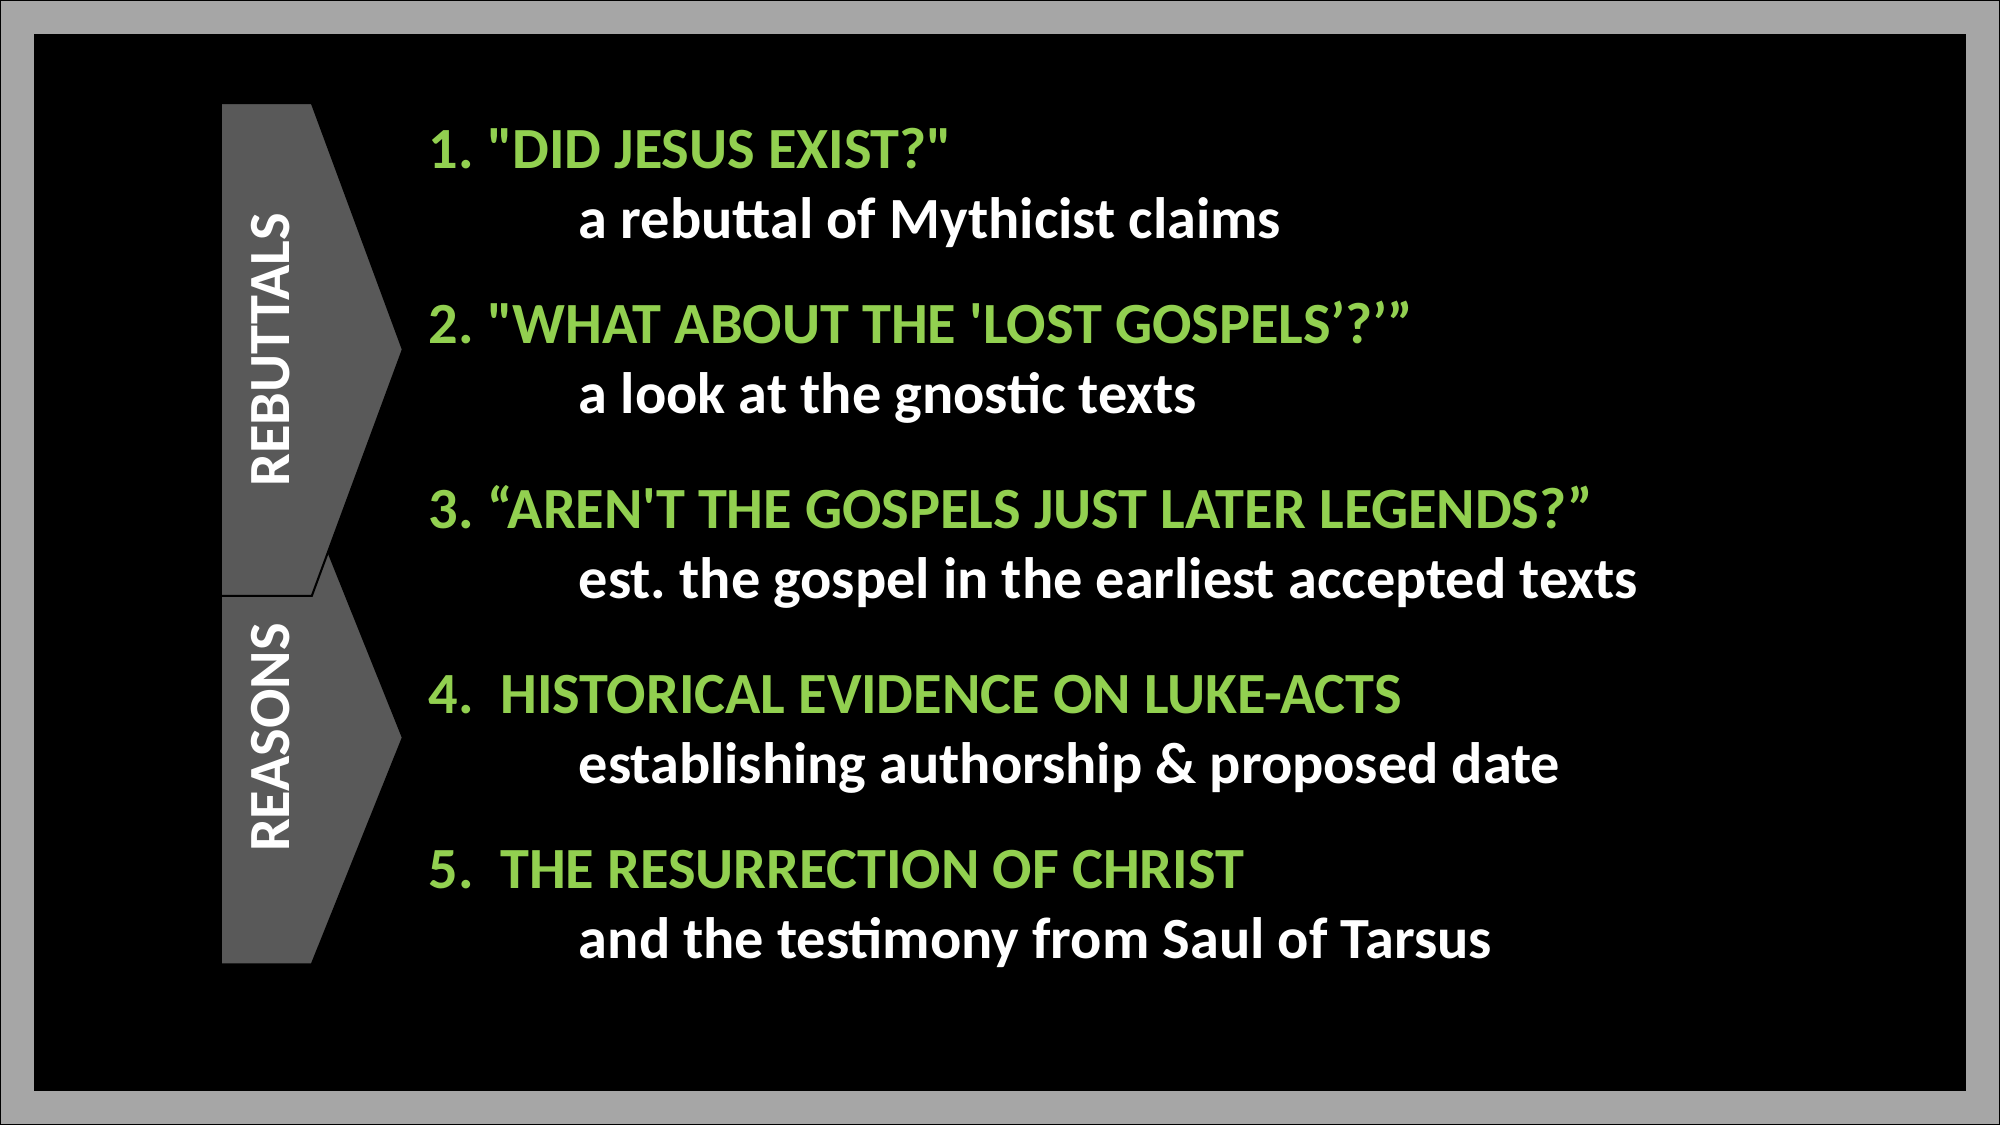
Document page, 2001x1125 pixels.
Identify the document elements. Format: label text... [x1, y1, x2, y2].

text_box [0, 0, 2000, 1125]
title [36, 36, 1964, 1089]
text_box 1. "DID JESUS EXIST?" a rebuttal of Mythicist claims 2. "WHAT ABOUT THE 'LOST GOSPELS’?’” a look at the gnostic texts 3. “AREN'T THE GOSPELS JUST LATER LEGENDS?” est. the gospel in the earliest accepted texts 4. HISTORICAL EVIDENCE ON LUKE-ACTS establishing authorship & proposed date 5. THE RESURRECTION OF CHRIST and the testimony from Saul of Tarsus [414, 102, 1689, 1013]
text_box REBUTTALS [219, 102, 404, 597]
text_box REASONS [219, 553, 404, 966]
